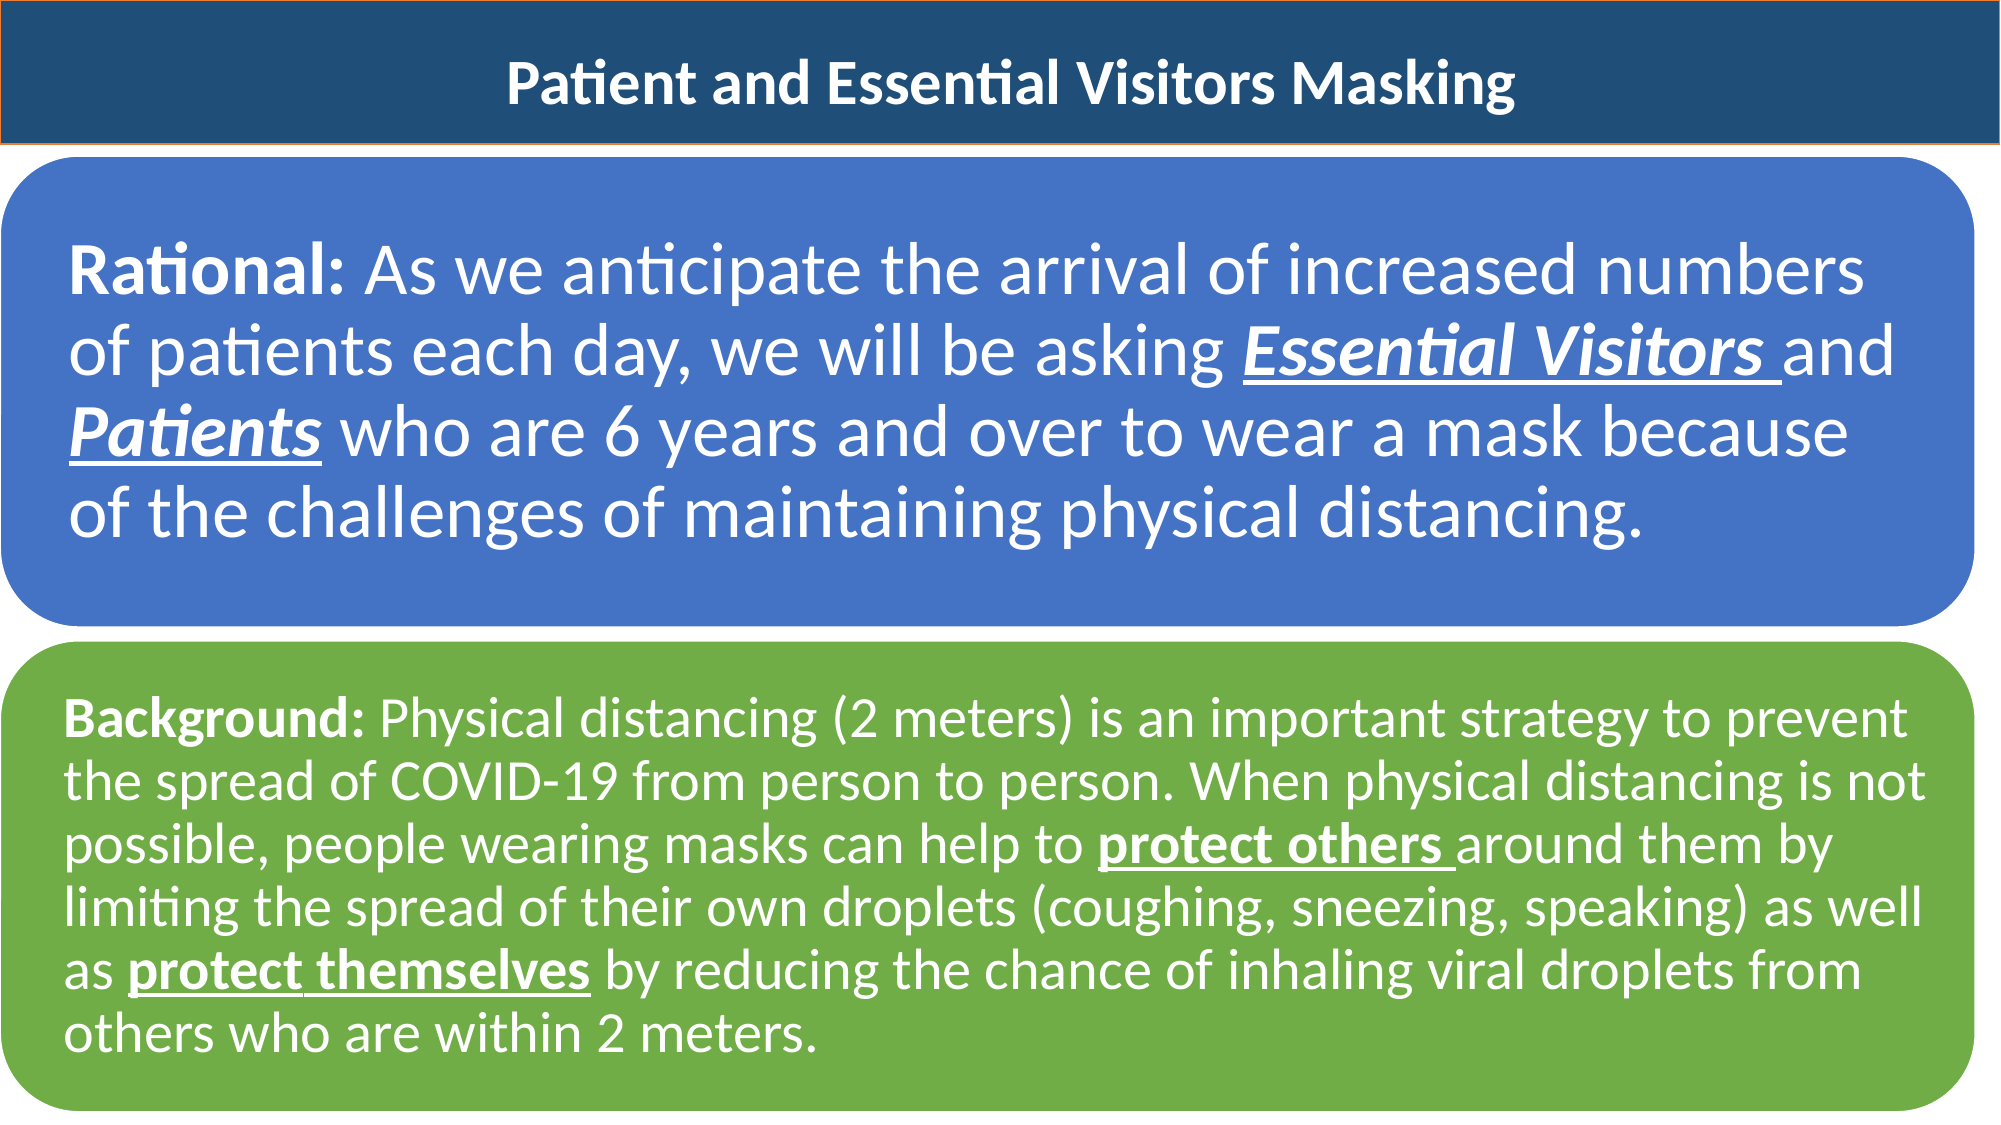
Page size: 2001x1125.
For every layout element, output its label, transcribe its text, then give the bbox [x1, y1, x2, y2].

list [0, 152, 1976, 1115]
title Patient and Essential Visitors Masking [0, 0, 2000, 145]
